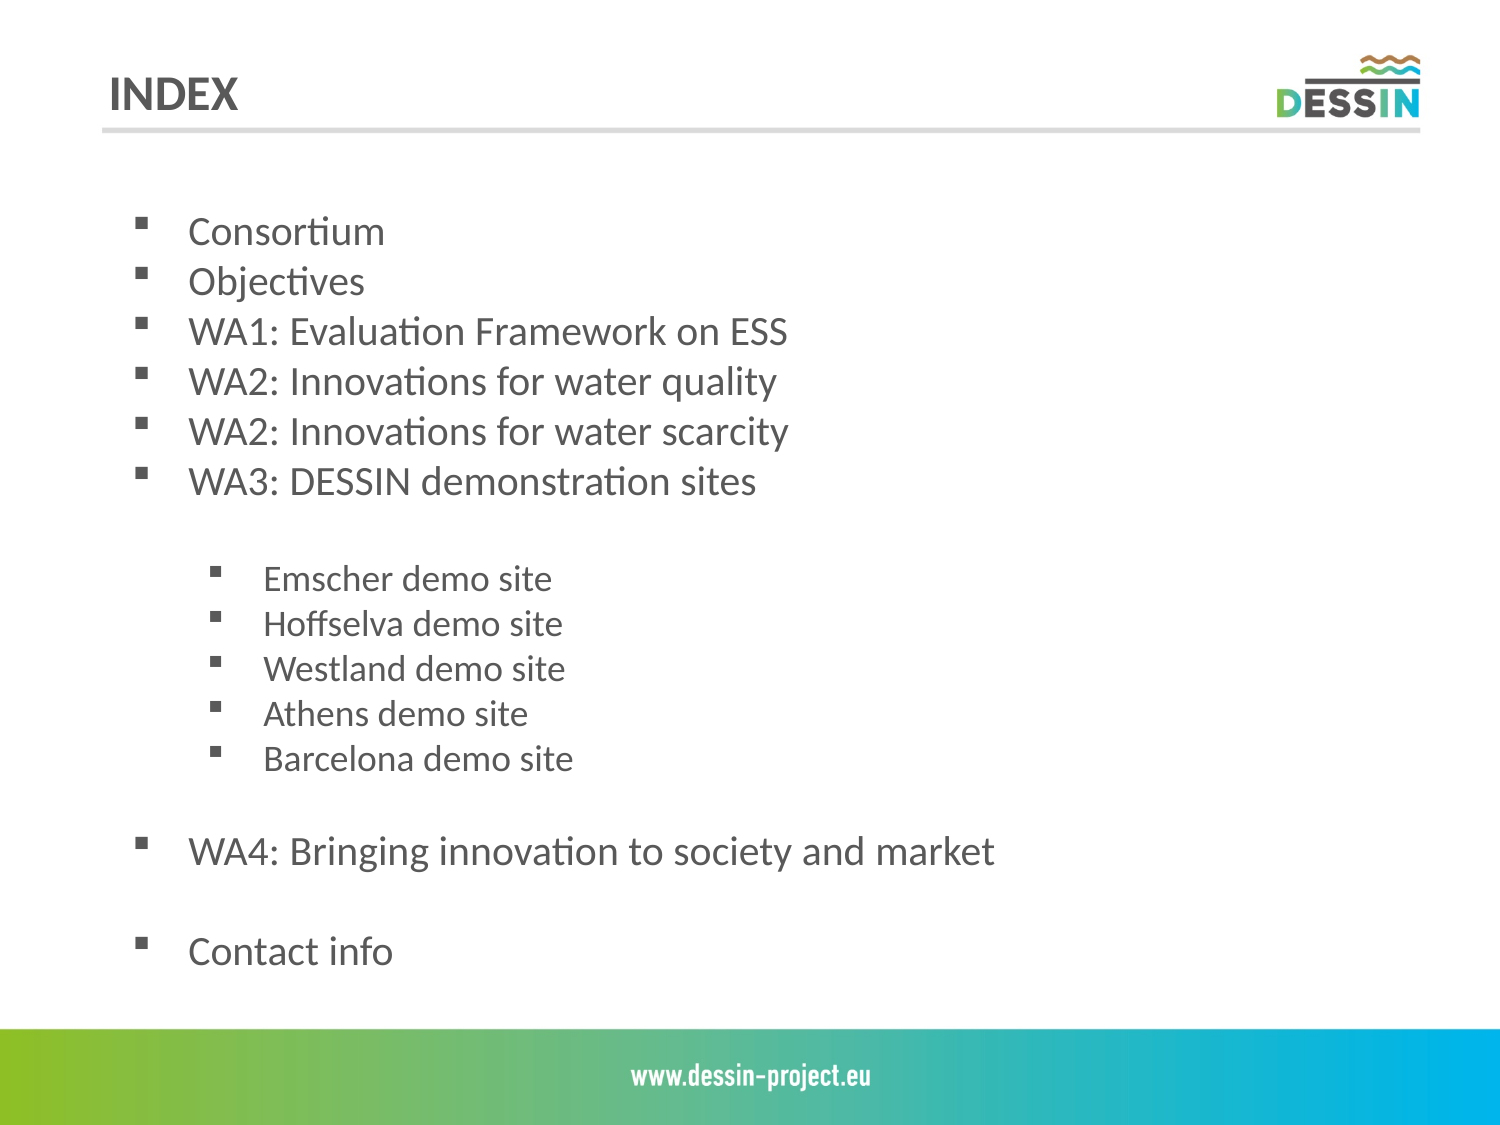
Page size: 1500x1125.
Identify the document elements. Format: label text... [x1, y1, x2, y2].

text_box Consortium Objectives WA1: Evaluation Framework on ESS WA2: Innovations for water quality WA2: Innovations for water scarcity WA3: DESSIN demonstration sites Emscher demo site Hoffselva demo site Westland demo site Athens demo site Barcelona demo site WA4: Bringing innovation to society and market Contact info [117, 196, 1435, 982]
picture [0, 0, 1500, 1125]
text_box INDEX [93, 53, 926, 128]
